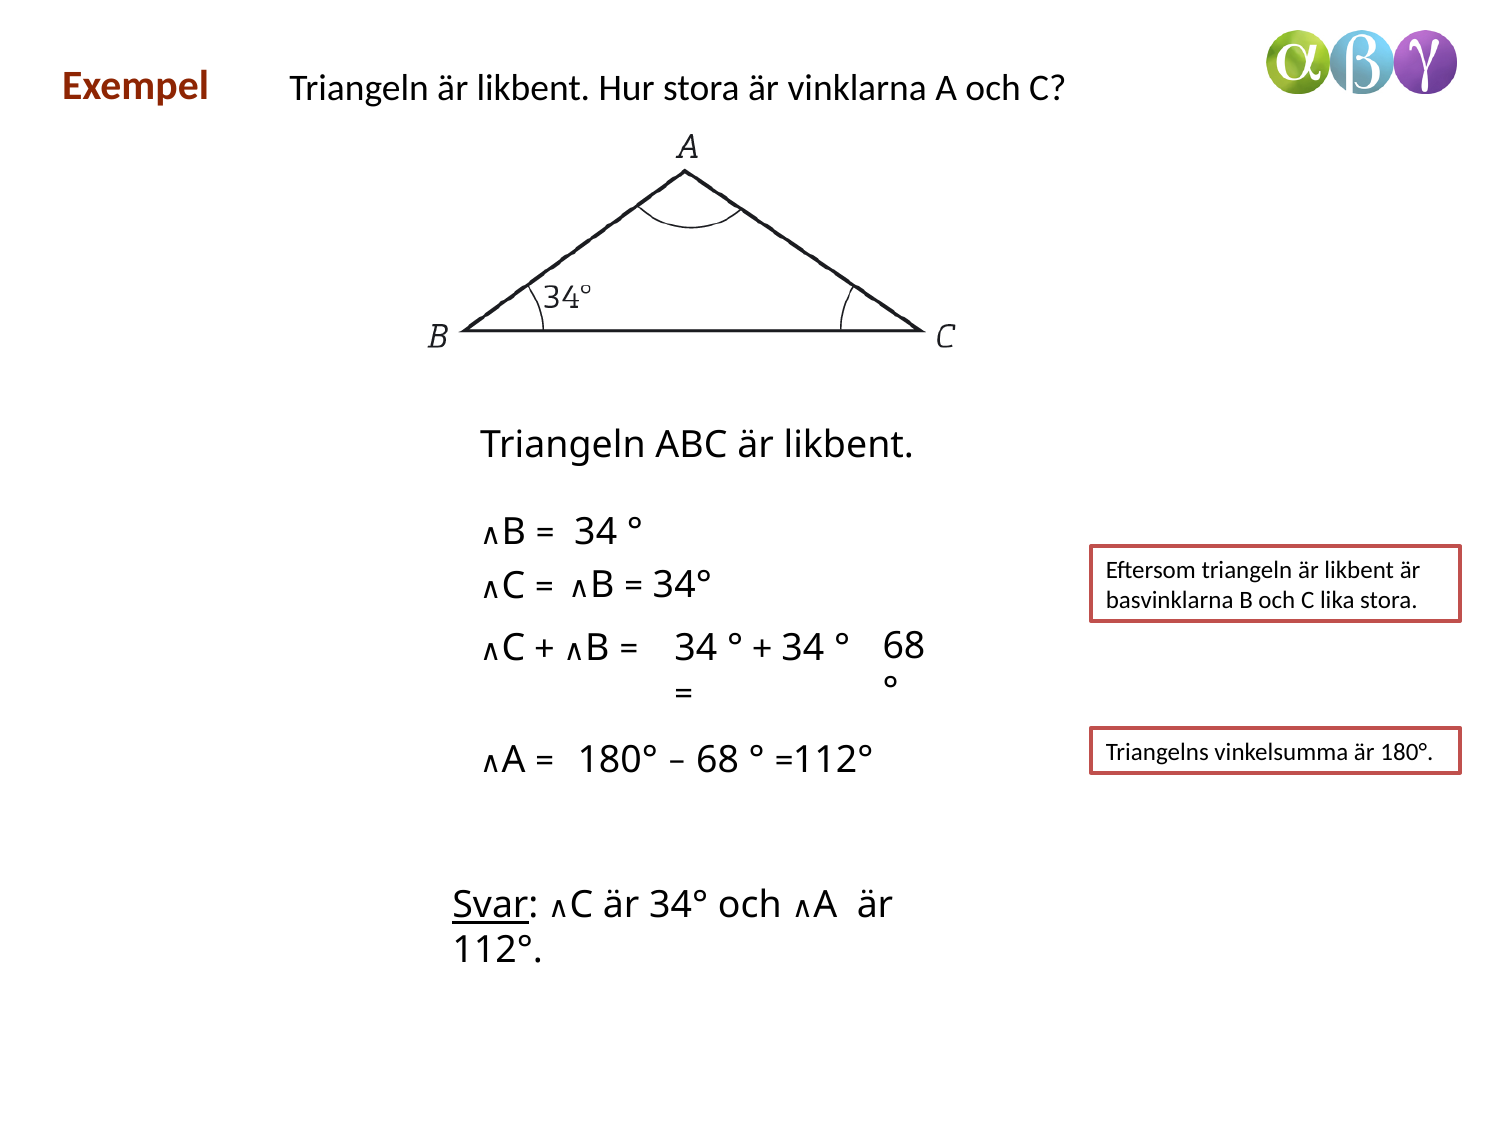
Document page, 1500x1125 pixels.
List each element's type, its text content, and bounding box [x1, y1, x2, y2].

text_box 68 ° [867, 613, 963, 719]
picture [1265, 30, 1457, 95]
text_box Svar: ∧C är 34° och ∧A är 112°. [437, 873, 1002, 978]
text_box ∧B = 34° [553, 553, 738, 613]
text_box 34 ° + 34 ° = [659, 615, 889, 721]
text_box Triangelns vinkelsumma är 180°. [1089, 726, 1462, 775]
text_box ∧C + ∧B = [465, 615, 659, 676]
text_box 112° [778, 727, 901, 788]
text_box Triangeln ABC är likbent. [465, 412, 953, 473]
text_box ∧C = [465, 553, 589, 614]
text_box Exempel [47, 50, 225, 116]
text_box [274, 55, 1110, 364]
text_box ∧B = 34 ° [465, 499, 720, 553]
text_box ∧A = [465, 728, 562, 788]
text_box 180° – 68 ° = [562, 727, 778, 788]
text_box Eftersom triangeln är likbent är basvinklarna B och C lika stora. [1089, 544, 1462, 623]
